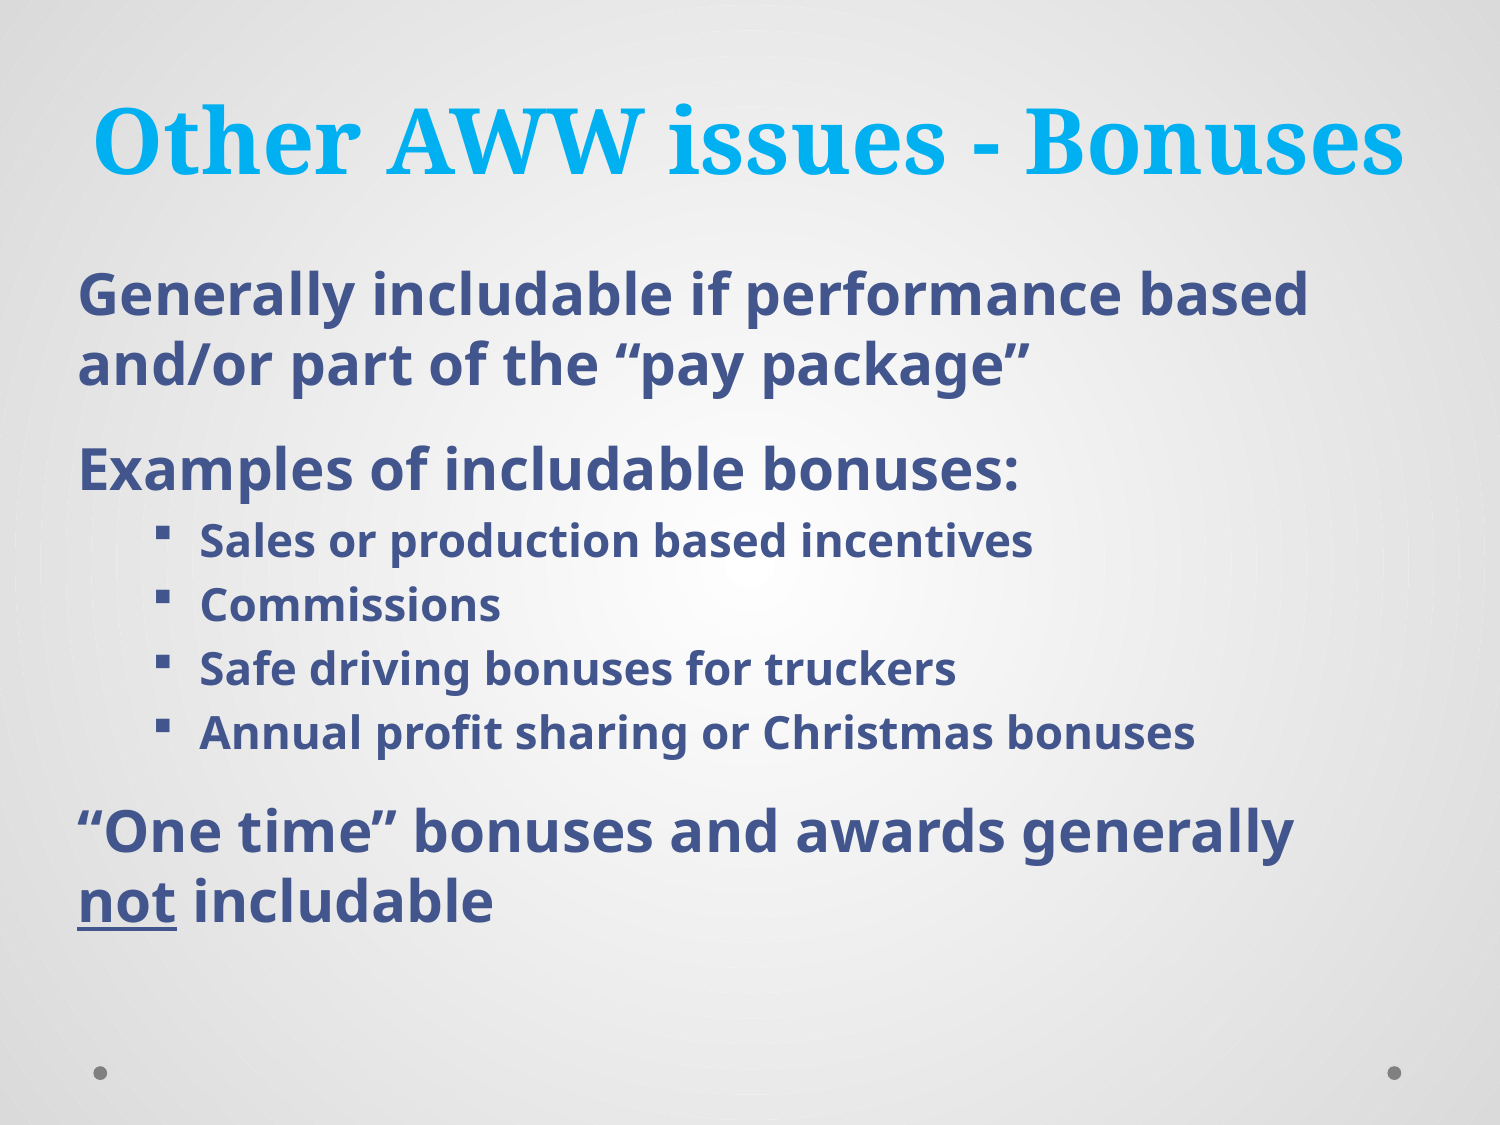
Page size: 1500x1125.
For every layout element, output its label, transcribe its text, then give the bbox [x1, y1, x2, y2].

title Other AWW issues - Bonuses [75, 24, 1425, 200]
list Generally includable if performance based and/or part of the “pay package” Examples of includable bonuses: Sales or production based incentives Commissions Safe driving bonuses for truckers Annual profit sharing or Christmas bonuses “One time” bonuses and awards generally not includable [62, 249, 1413, 1031]
